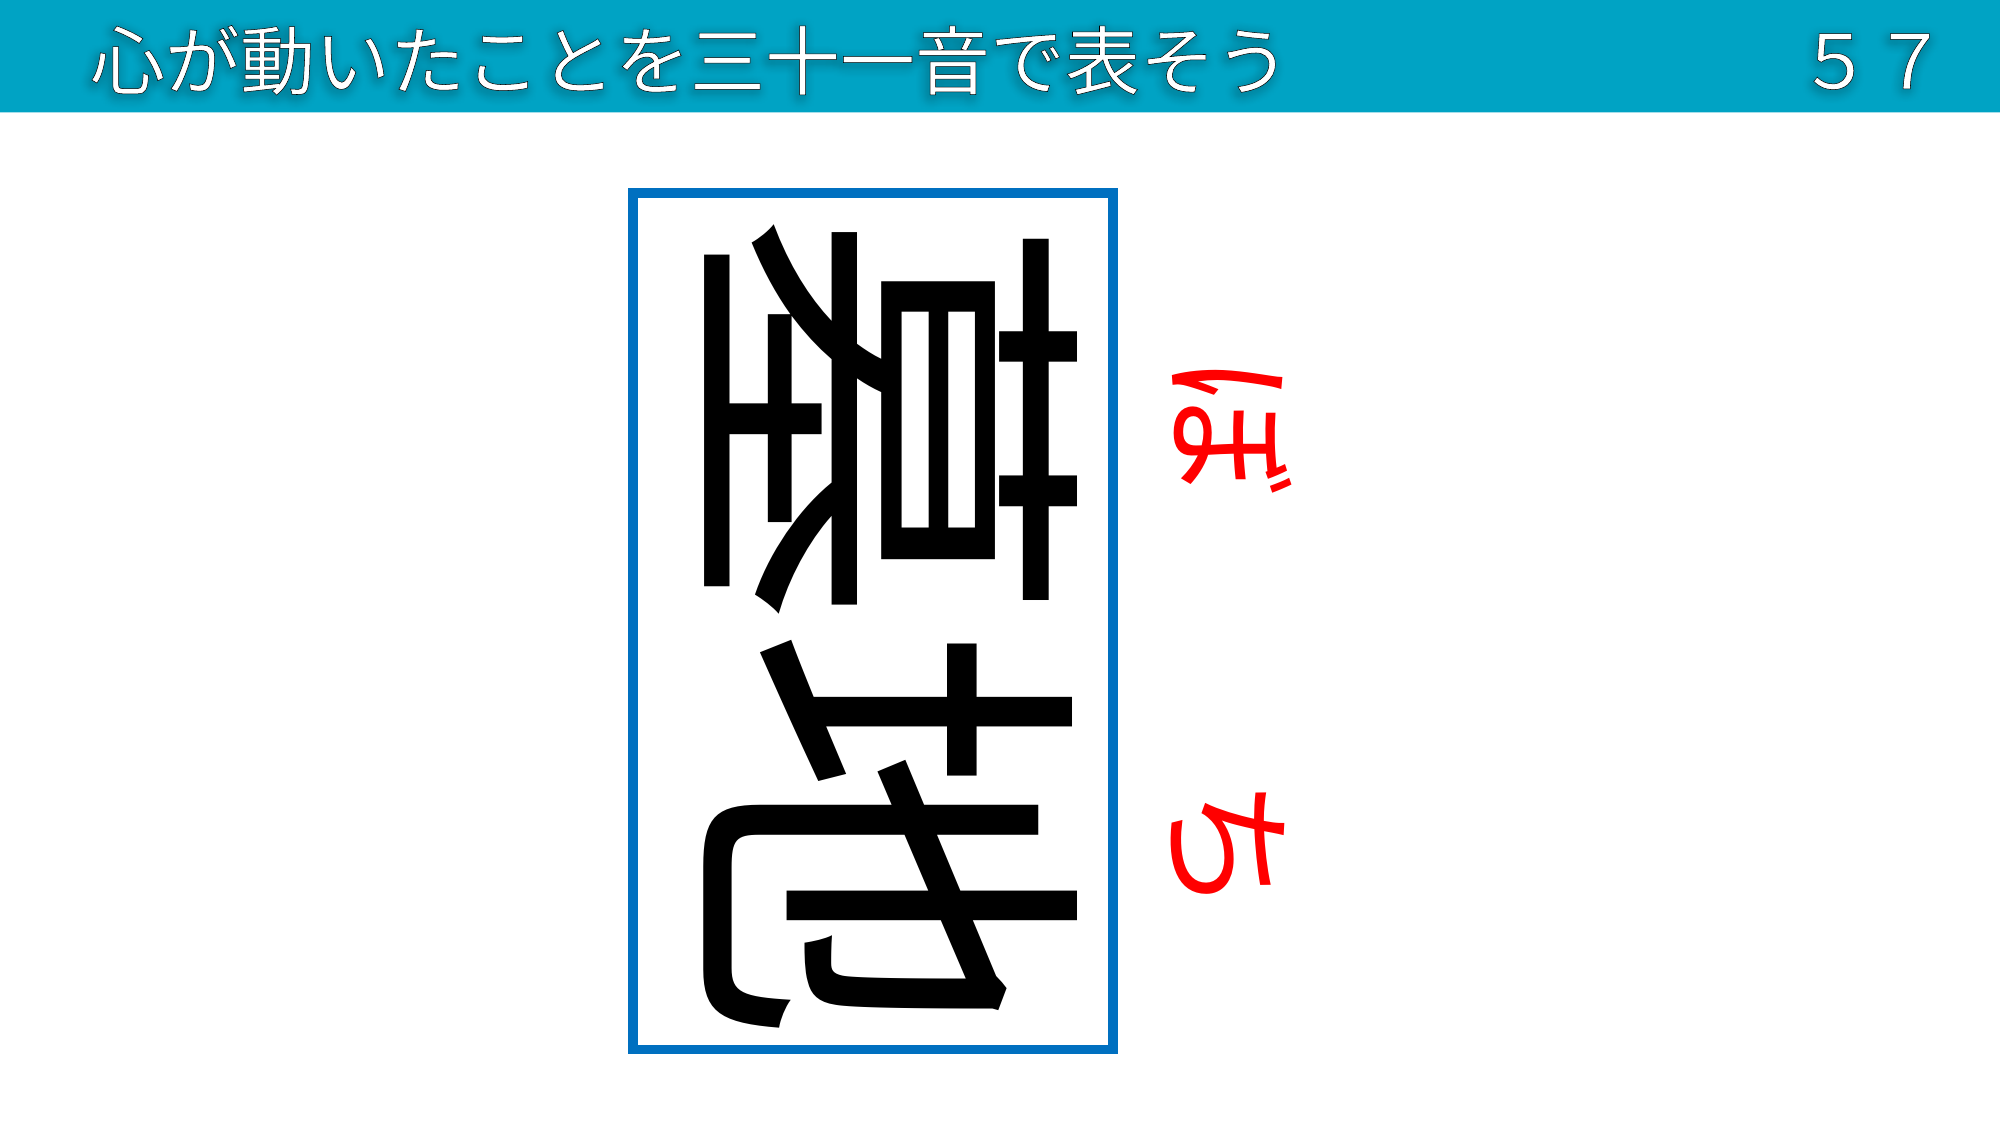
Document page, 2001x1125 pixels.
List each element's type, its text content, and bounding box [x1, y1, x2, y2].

text_box [632, 192, 1114, 1051]
text_box 墓地 [616, 195, 1152, 1125]
text_box [0, 0, 2000, 113]
text_box ち [1124, 763, 1322, 918]
text_box ５７ [1782, 6, 1963, 112]
text_box ぼ [1127, 343, 1325, 498]
text_box 心が動いたことを三十一音で表そう [75, 6, 1532, 112]
